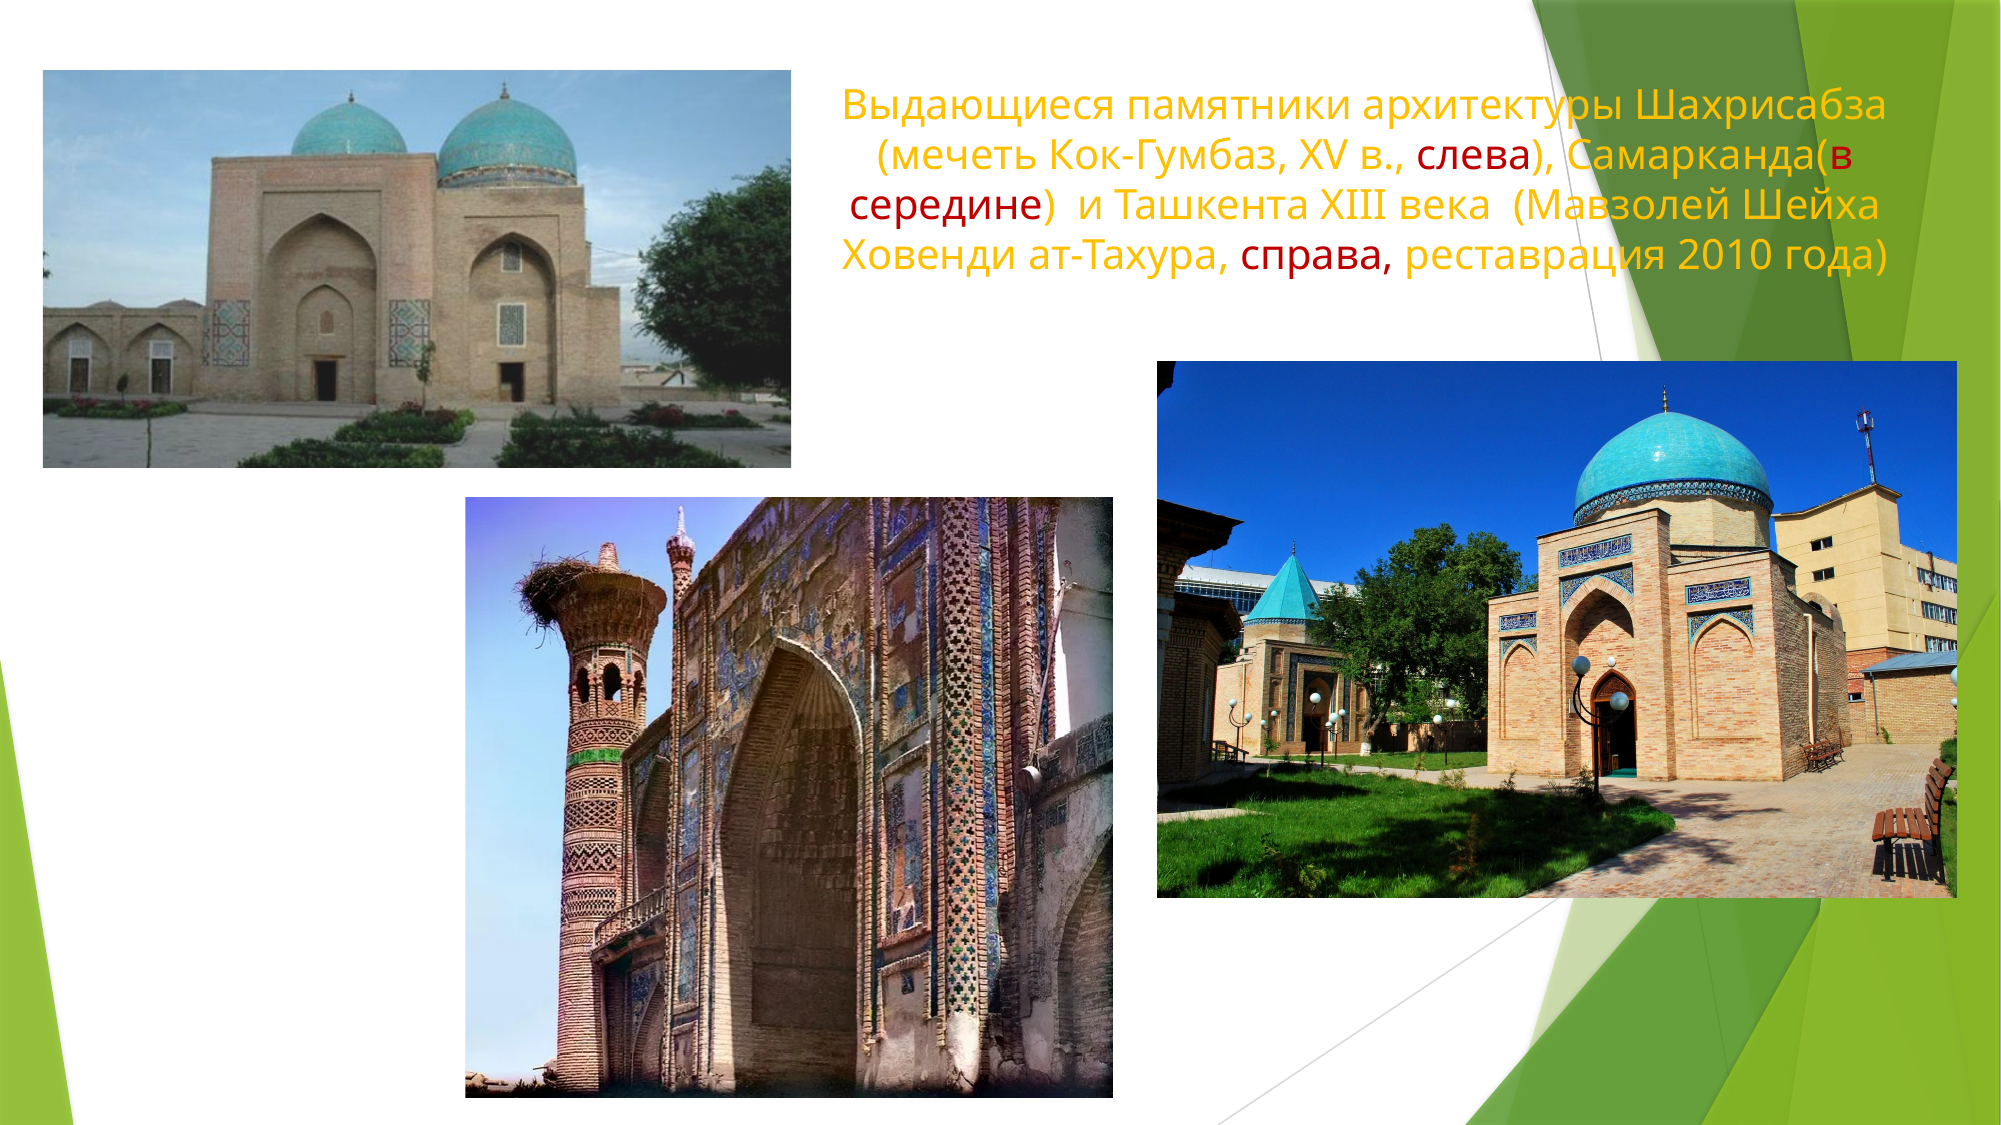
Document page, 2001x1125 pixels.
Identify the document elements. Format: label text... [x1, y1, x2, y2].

picture [42, 69, 792, 469]
title Выдающиеся памятники архитектуры Шахрисабза (мечеть Кок-Гумбаз, XV в., слева), Самарканда(в середине) и Ташкента XIII века (Мавзолей Шейха Ховенди ат-Тахура, справа, реставрация 2010 года) [793, 70, 1940, 400]
picture [464, 496, 1114, 1099]
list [1156, 361, 1958, 898]
